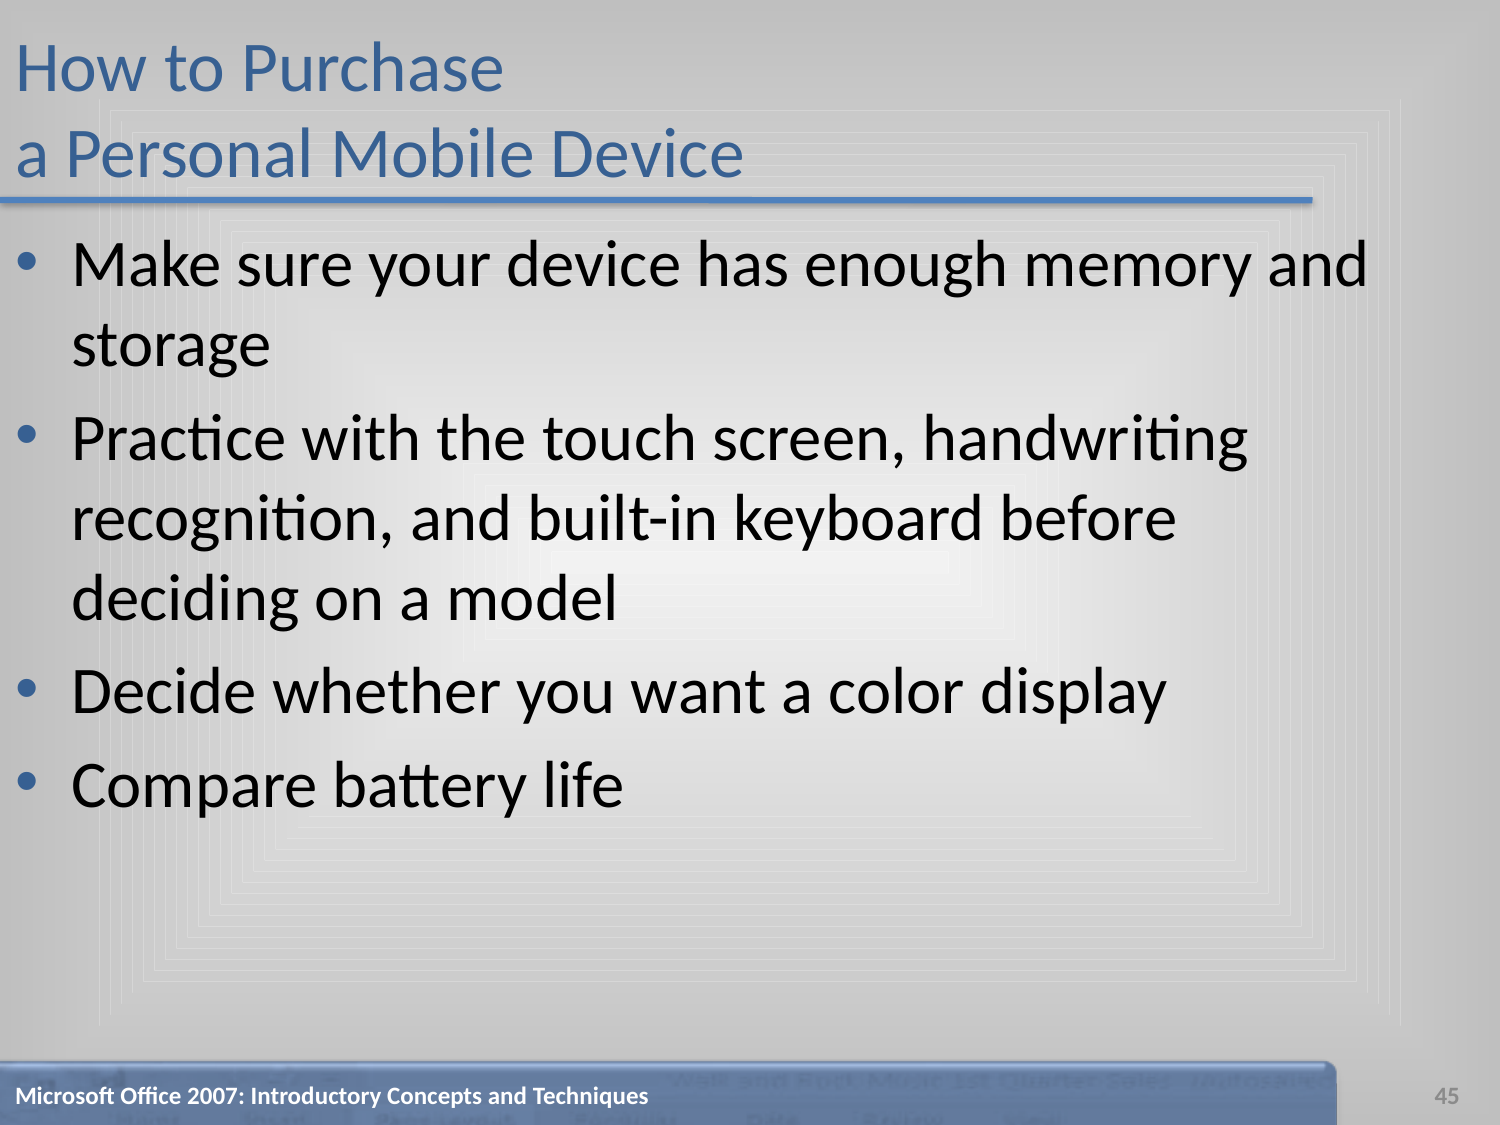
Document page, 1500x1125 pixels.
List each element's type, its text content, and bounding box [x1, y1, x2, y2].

list Make sure your device has enough memory and storage Practice with the touch screen, handwriting recognition, and built-in keyboard before deciding on a model Decide whether you want a color display Compare battery life [0, 212, 1426, 1006]
picture [0, 1052, 1348, 1125]
title How to Purchase a Personal Mobile Device [0, 12, 1426, 201]
slide_number 45 [1400, 1065, 1475, 1125]
footer Microsoft Office 2007: Introductory Concepts and Techniques [0, 1065, 1300, 1125]
